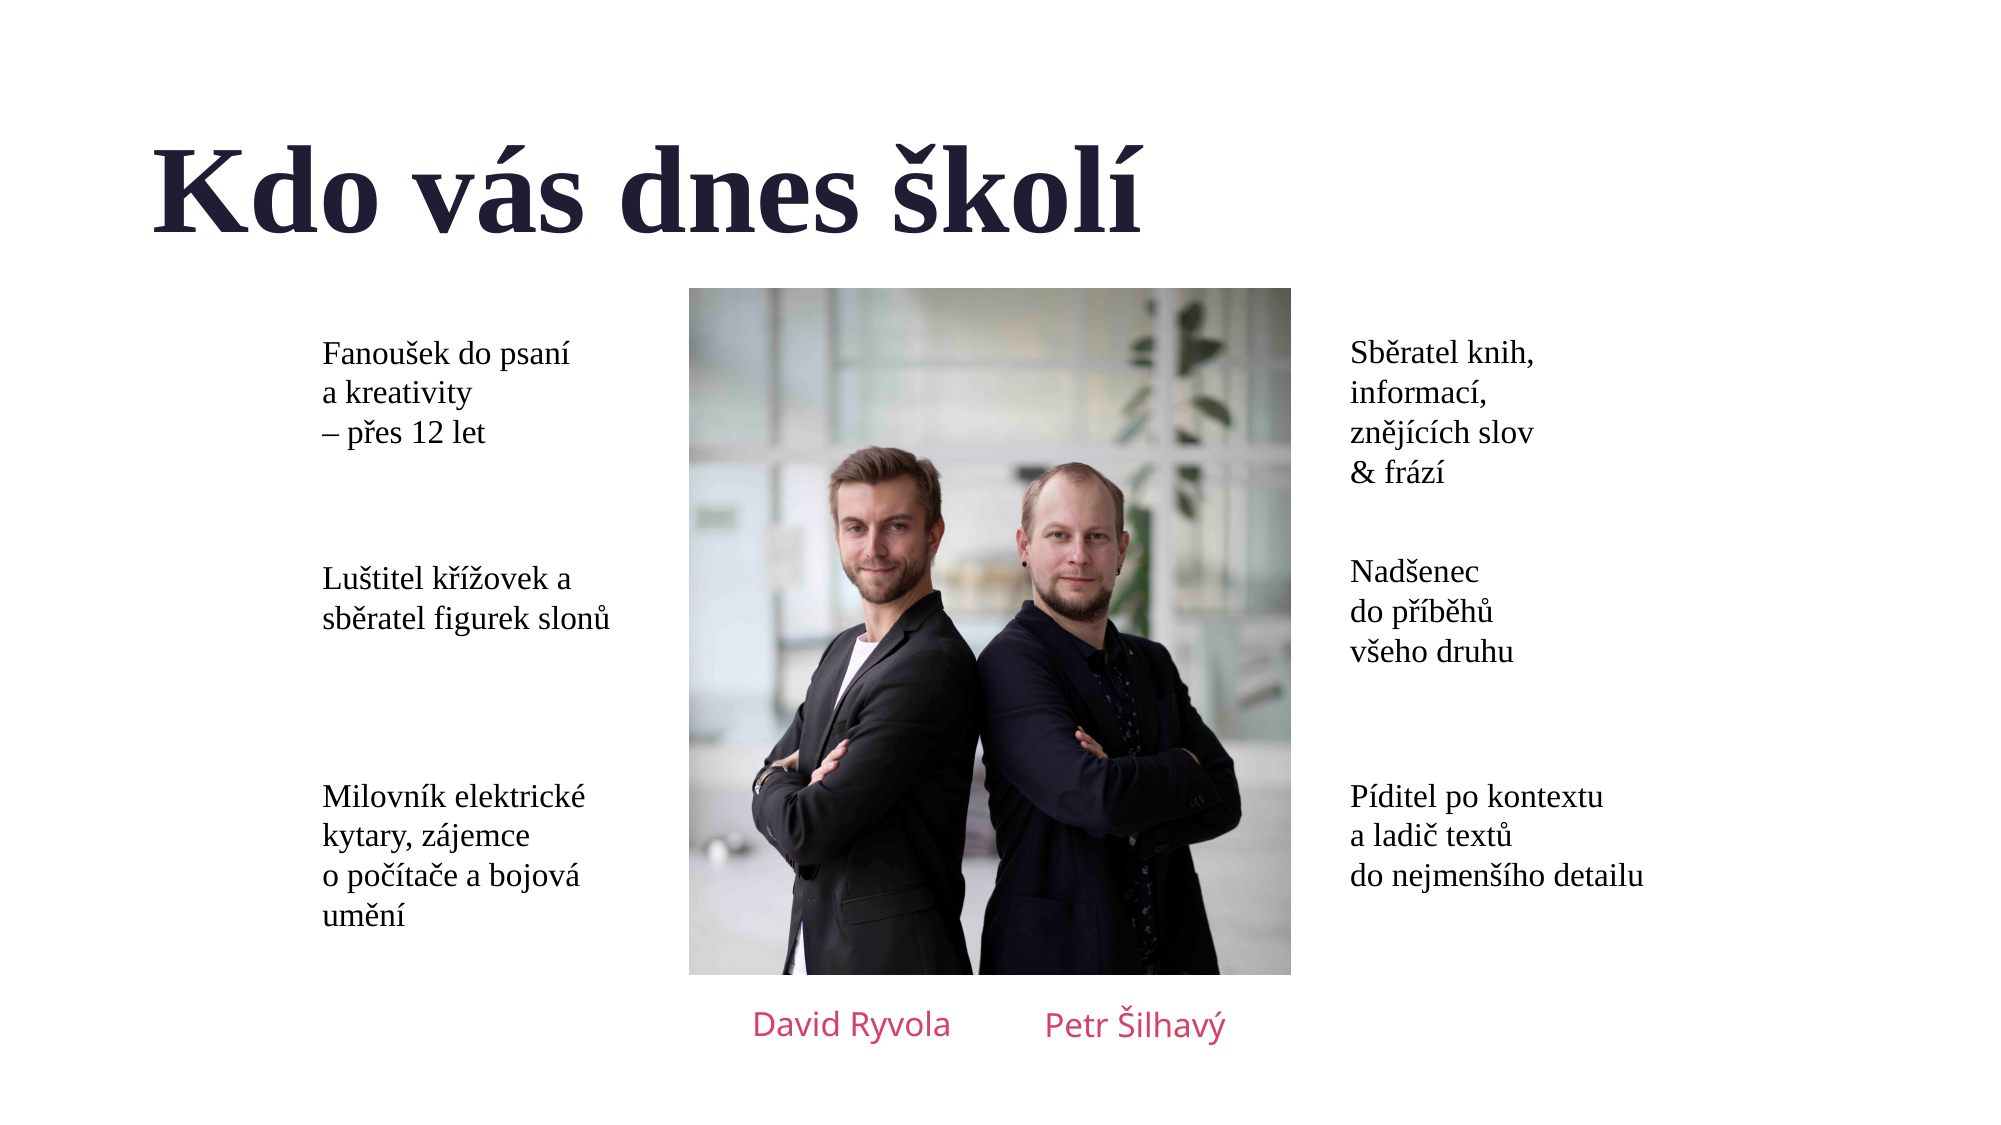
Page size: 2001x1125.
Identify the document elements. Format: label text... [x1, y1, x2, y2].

text_box Milovník elektrické kytary, zájemce o počítače a bojová umění [307, 766, 606, 981]
text_box Píditel po kontextu a ladič textů do nejmenšího detailu [1335, 766, 1674, 901]
text_box Nadšenec do příběhů všeho druhu [1335, 542, 1634, 717]
text_box Kdo vás dnes školí [137, 106, 1863, 278]
text_box Sběratel knih, informací, znějících slov & frází [1335, 322, 1634, 498]
text_box Fanoušek do psaní a kreativity – přes 12 let [307, 323, 606, 498]
text_box David Ryvola [710, 991, 994, 1054]
text_box Luštitel křížovek a sběratel figurek slonů [307, 548, 644, 684]
picture [689, 288, 1291, 975]
text_box Petr Šilhavý [993, 993, 1278, 1056]
